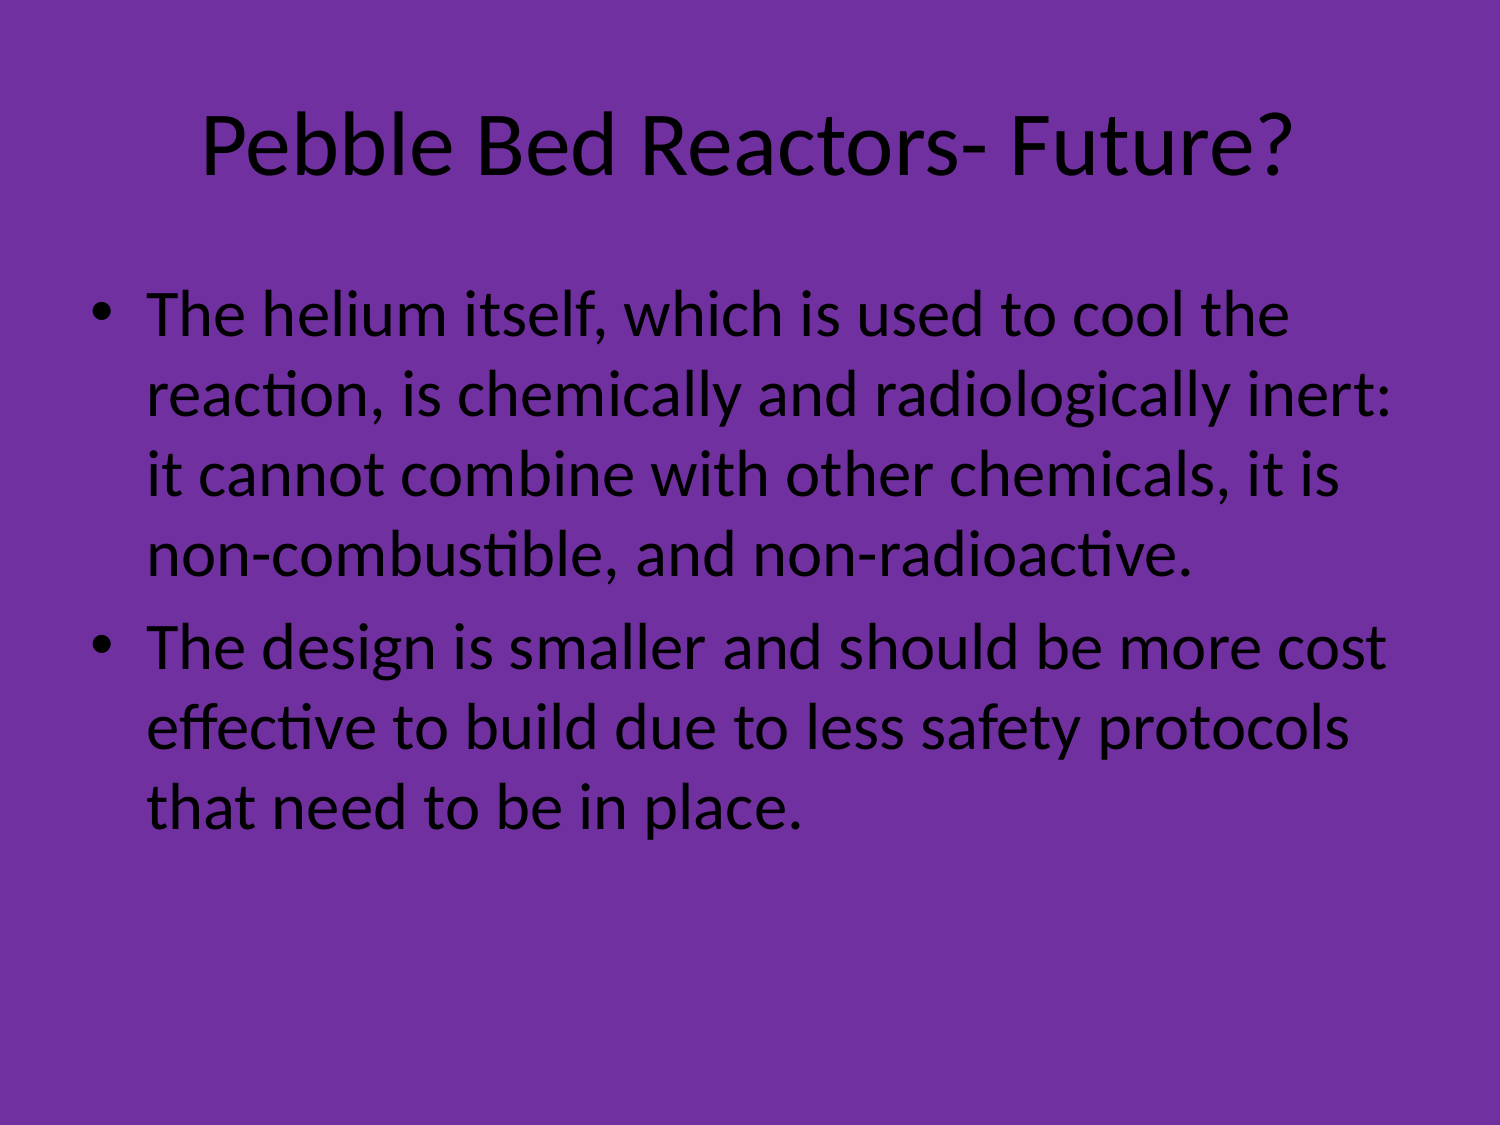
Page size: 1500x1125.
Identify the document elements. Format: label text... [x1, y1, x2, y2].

list The helium itself, which is used to cool the reaction, is chemically and radiologically inert: it cannot combine with other chemicals, it is non-combustible, and non-radioactive. The design is smaller and should be more cost effective to build due to less safety protocols that need to be in place. [75, 262, 1425, 1005]
title Pebble Bed Reactors- Future? [75, 45, 1425, 233]
